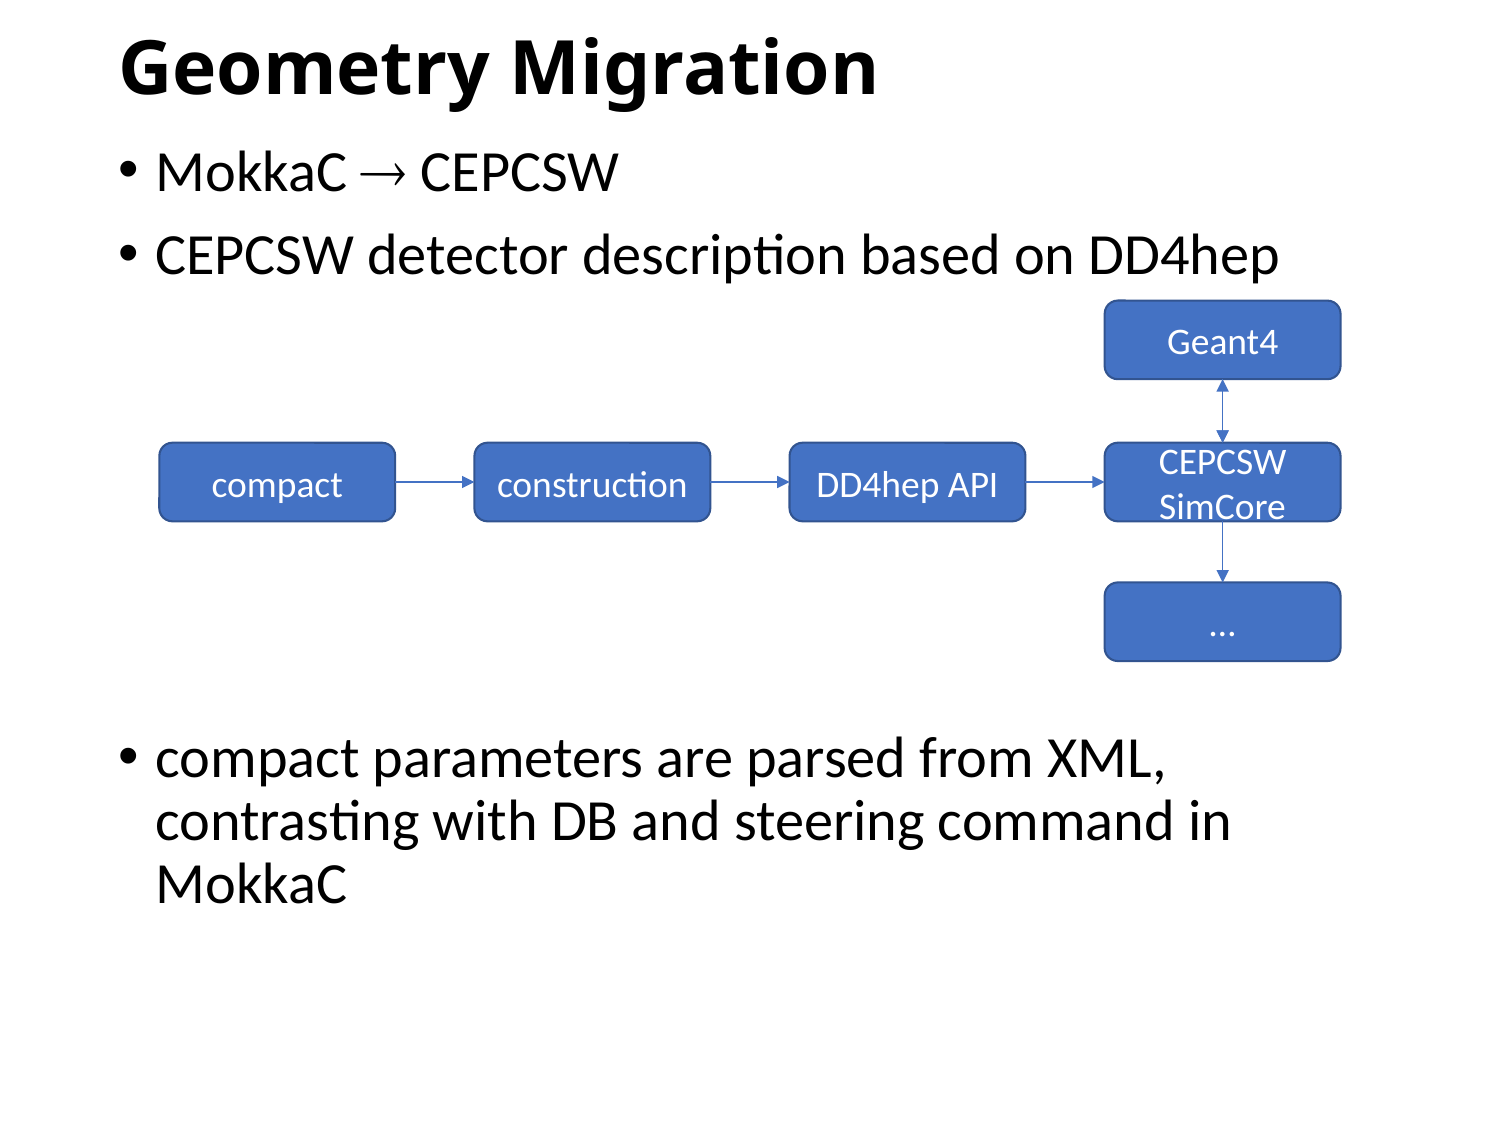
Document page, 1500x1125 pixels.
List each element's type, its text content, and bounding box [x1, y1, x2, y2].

title Geometry Migration [103, 22, 1397, 118]
list MokkaC  CEPCSW CEPCSW detector description based on DD4hep compact parameters are parsed from XML, contrasting with DB and steering command in MokkaC [103, 133, 1397, 1014]
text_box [159, 300, 1341, 661]
